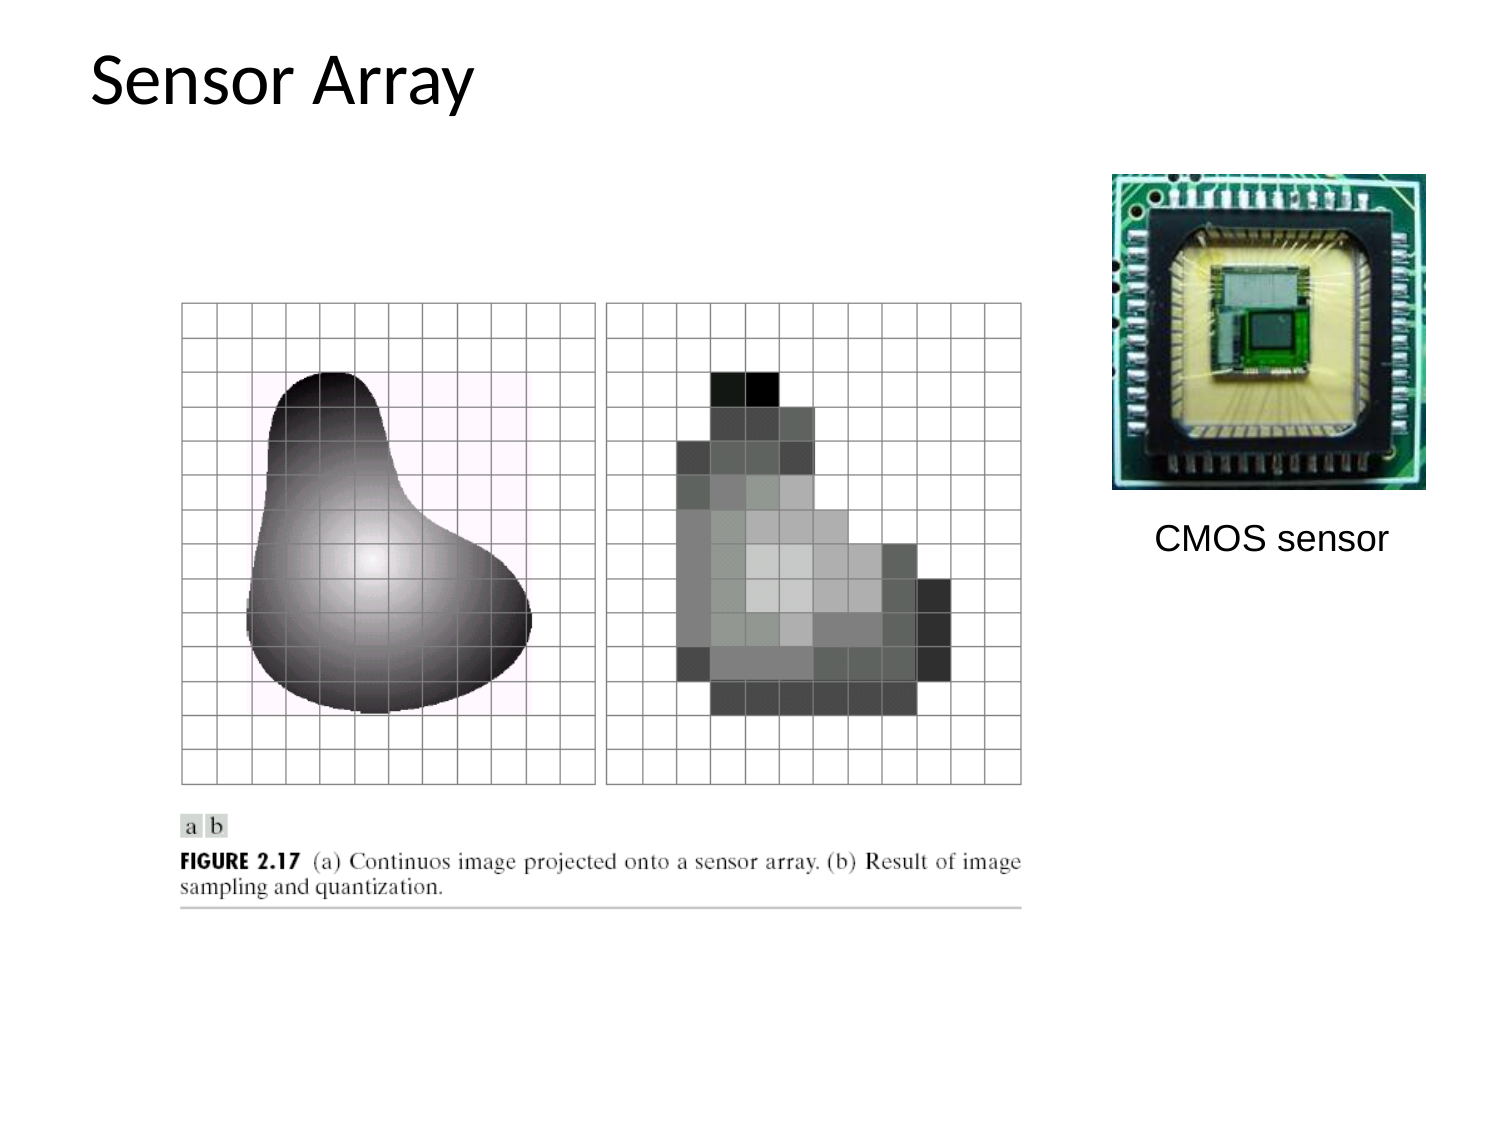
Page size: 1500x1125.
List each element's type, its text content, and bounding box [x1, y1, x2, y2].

picture [174, 299, 1028, 913]
picture [1112, 174, 1426, 490]
title Sensor Array [74, 0, 1426, 151]
text_box CMOS sensor [1139, 506, 1405, 567]
